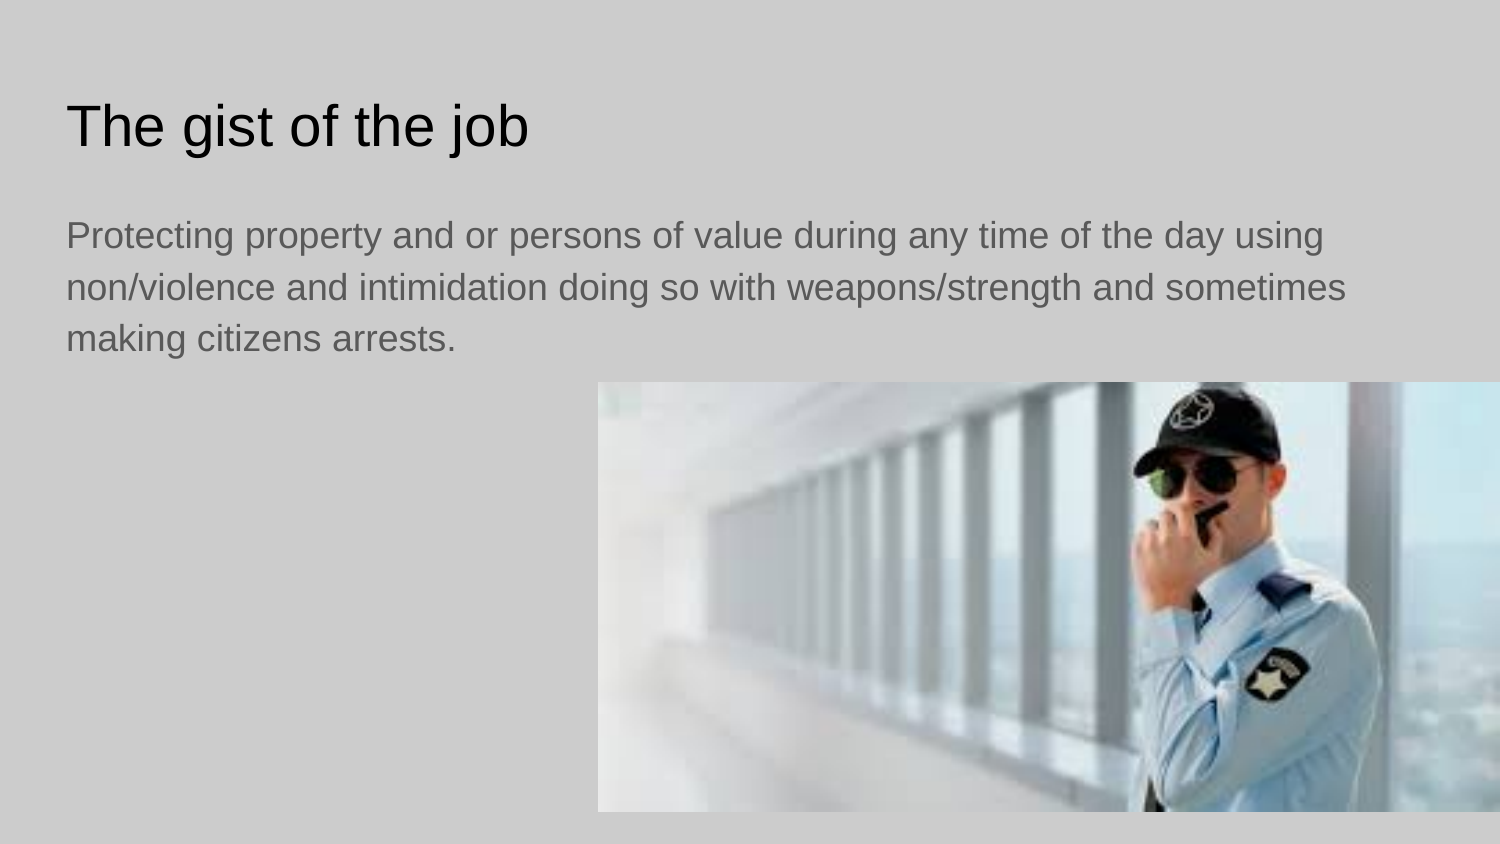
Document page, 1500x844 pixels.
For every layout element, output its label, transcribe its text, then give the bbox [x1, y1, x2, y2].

list Protecting property and or persons of value during any time of the day using non/violence and intimidation doing so with weapons/strength and sometimes making citizens arrests. [51, 189, 1449, 750]
title The gist of the job [51, 72, 1449, 167]
picture [597, 382, 1500, 812]
